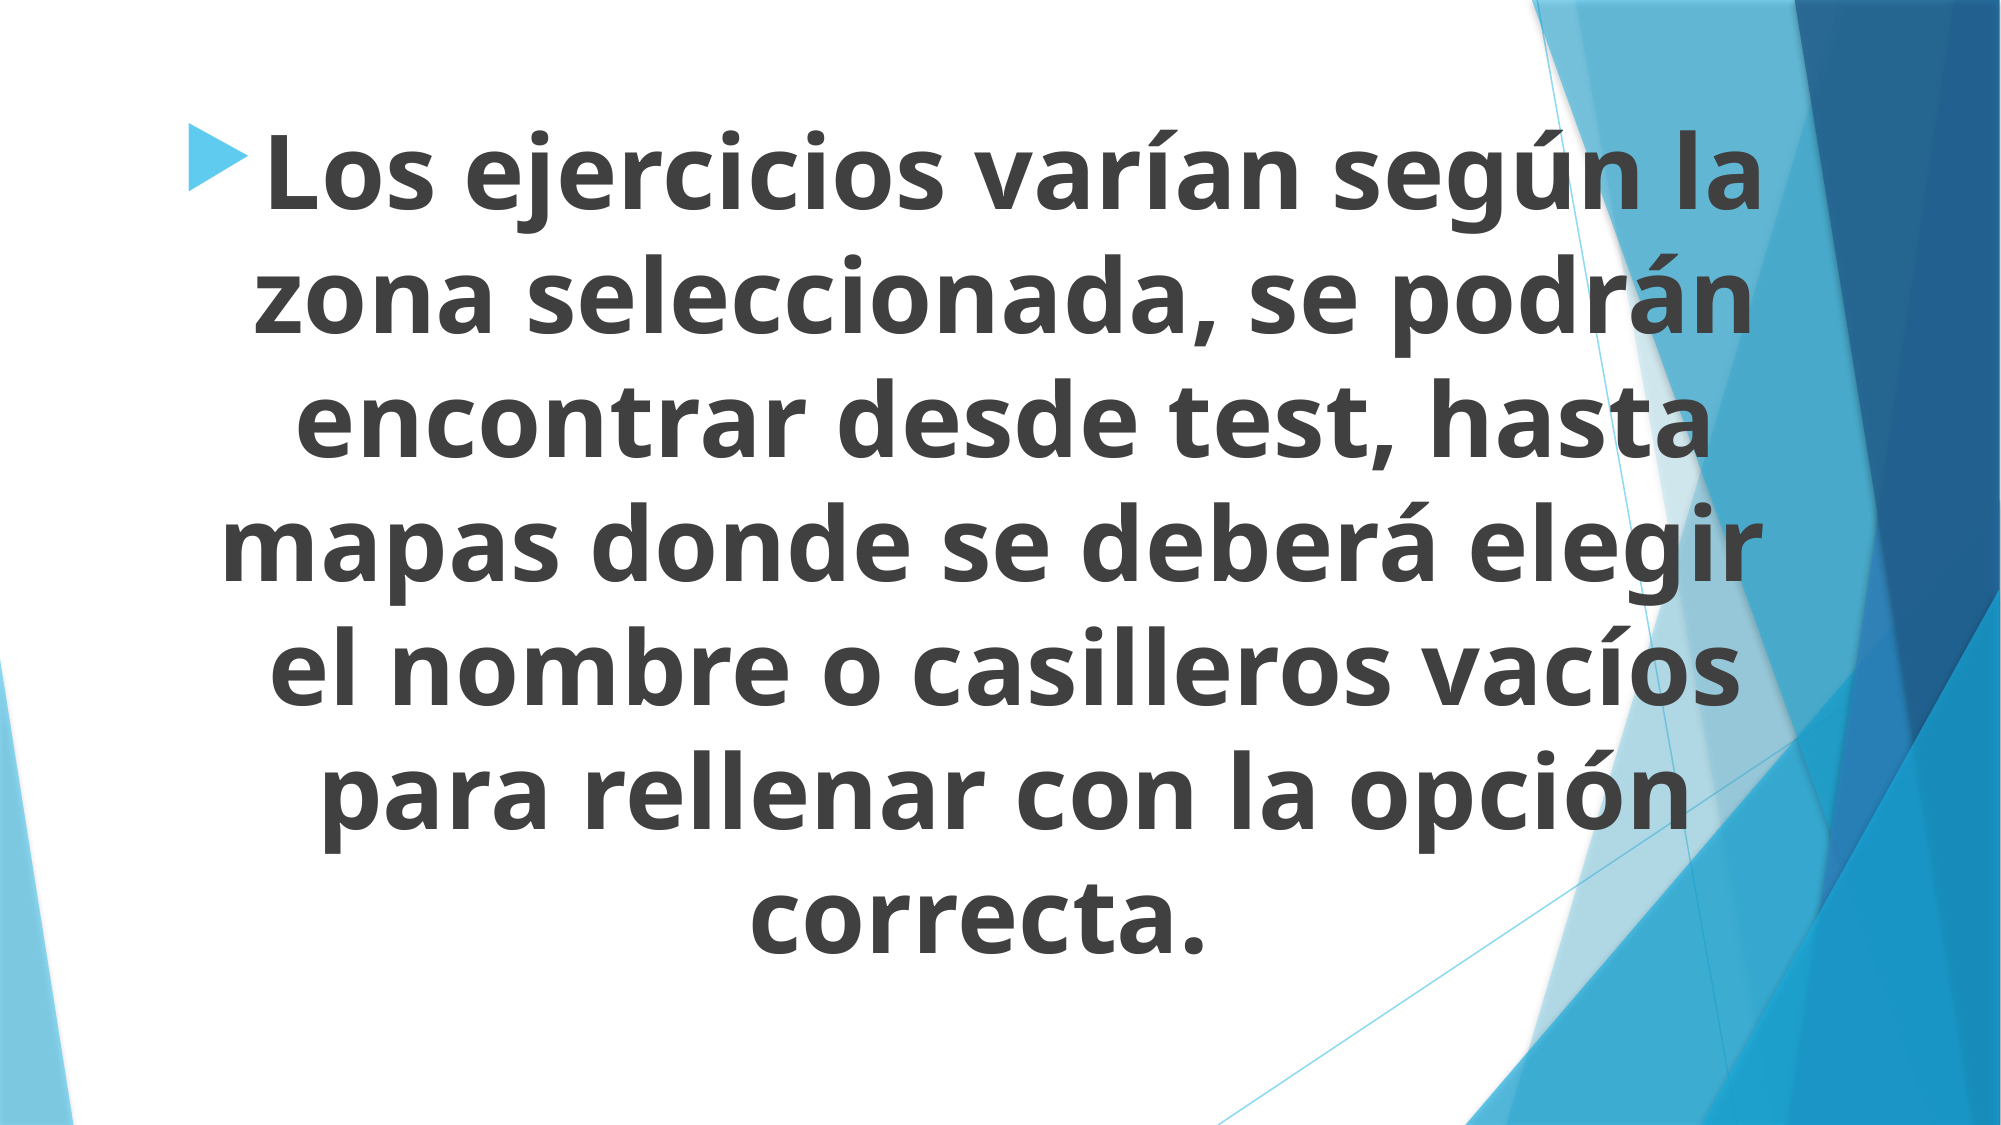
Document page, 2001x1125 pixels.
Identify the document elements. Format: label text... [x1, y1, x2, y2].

list Los ejercicios varían según la zona seleccionada, se podrán encontrar desde test, hasta mapas donde se deberá elegir el nombre o casilleros vacíos para rellenar con la opción correcta. [111, 98, 1850, 992]
